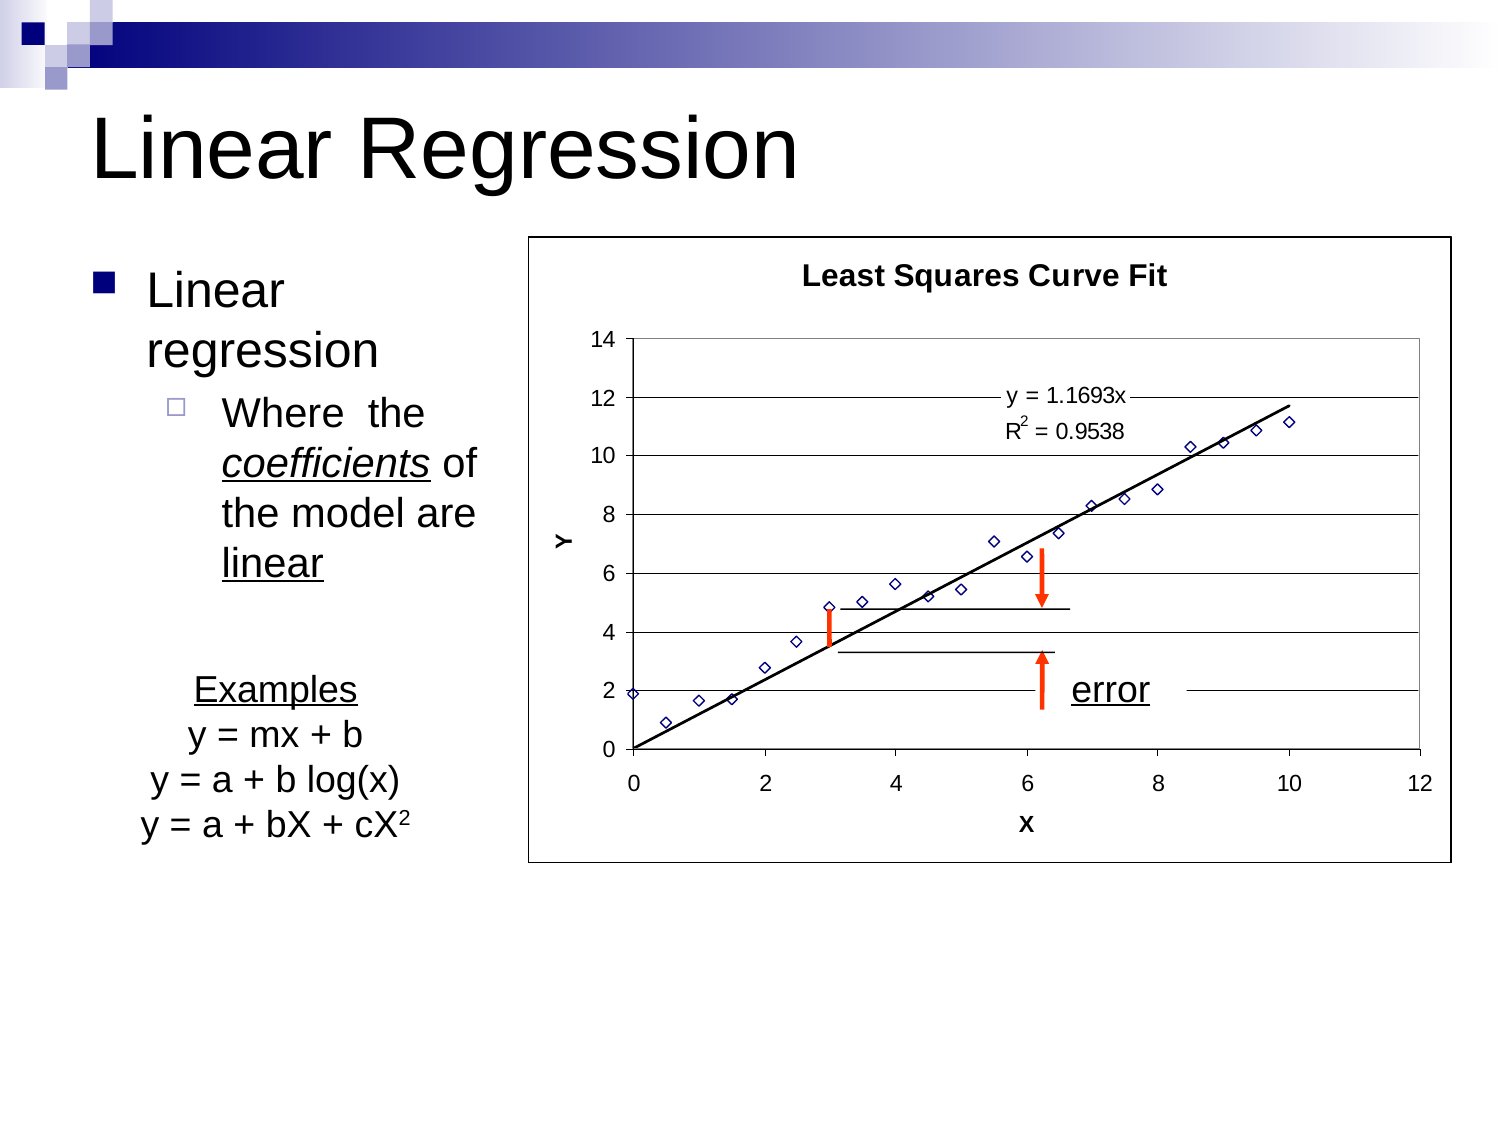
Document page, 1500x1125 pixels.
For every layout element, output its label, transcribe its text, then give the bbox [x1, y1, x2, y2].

text_box Examples y = mx + b y = a + b log(x) y = a + bX + cX2 [125, 657, 426, 852]
title Linear Regression [75, 75, 1425, 213]
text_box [837, 608, 1071, 653]
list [518, 227, 1463, 873]
list Linear regression Where the coefficients of the model are linear [75, 249, 503, 643]
